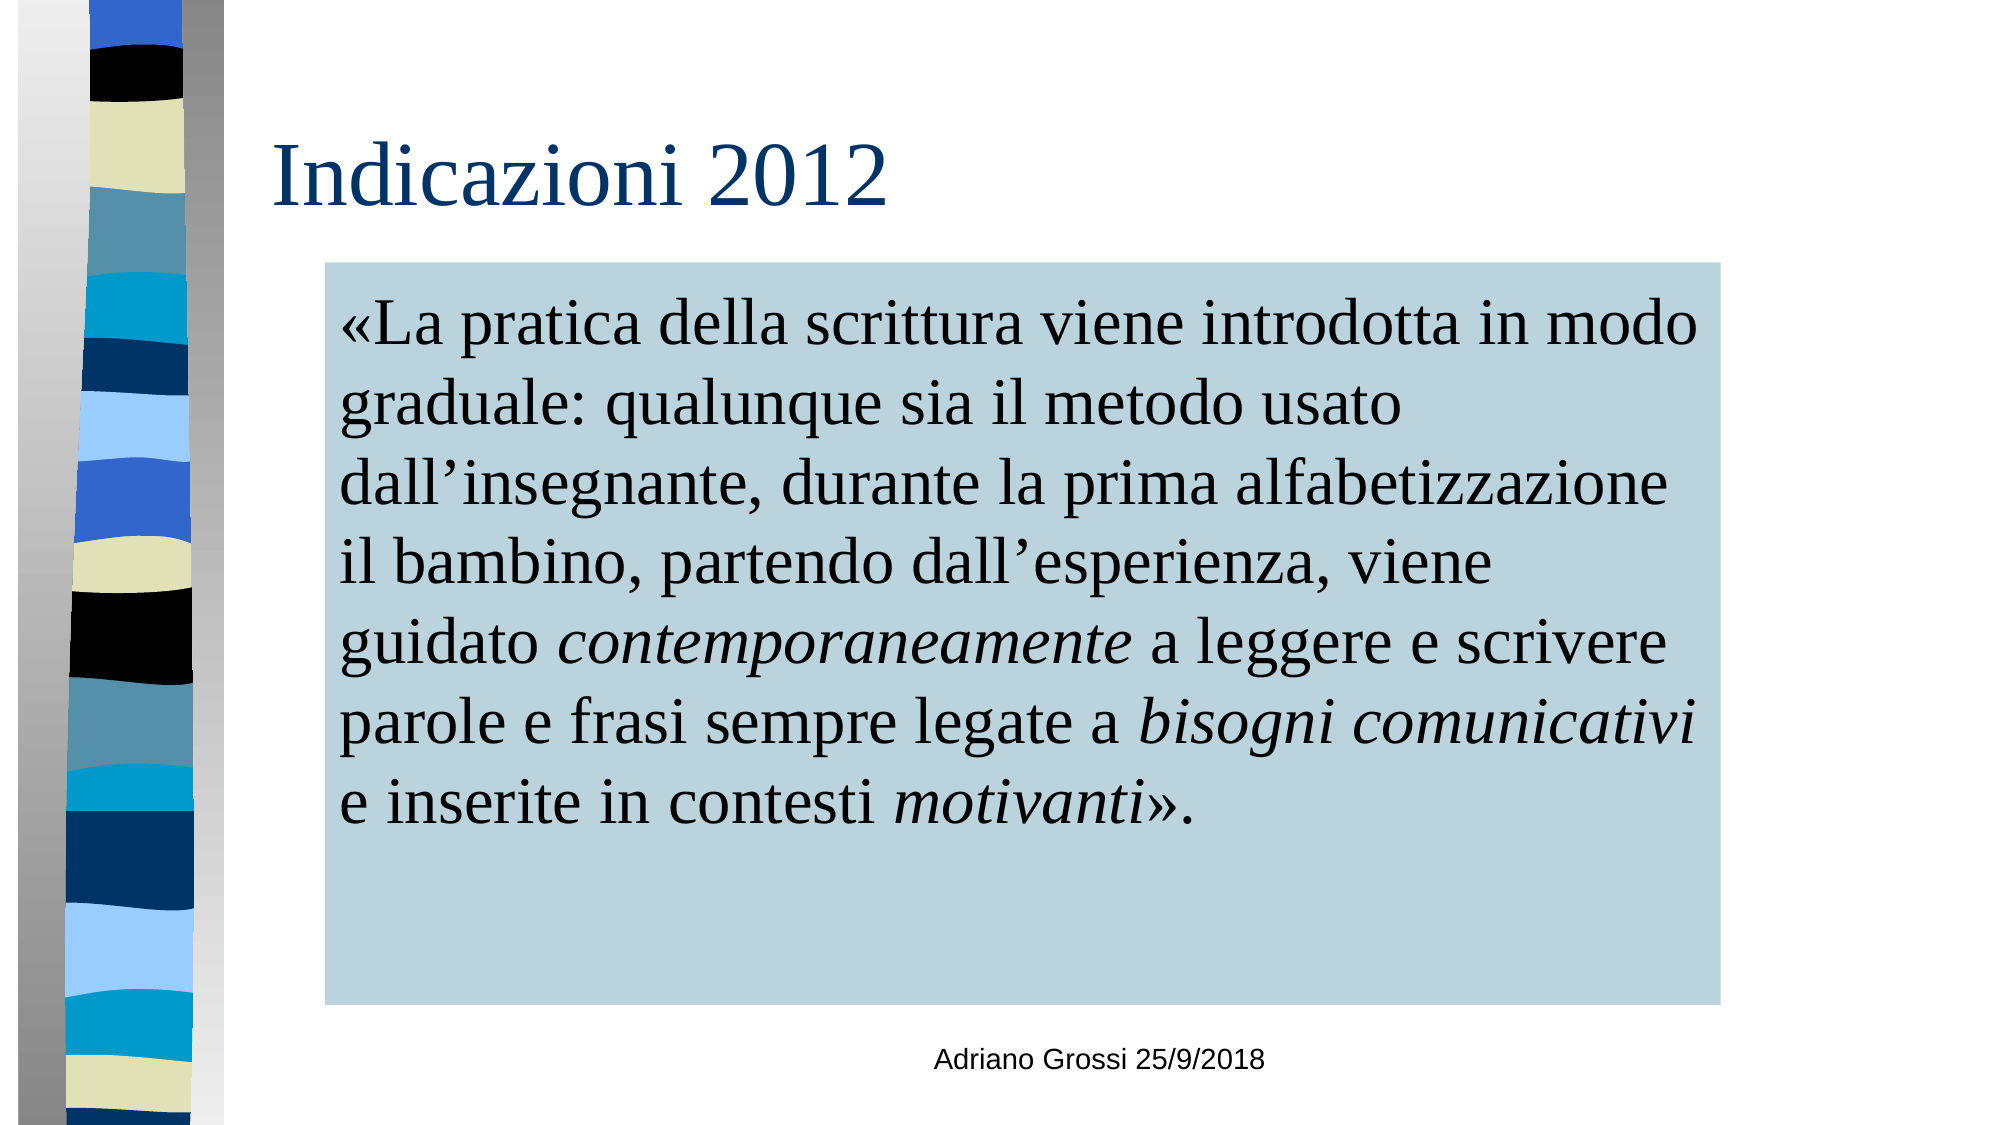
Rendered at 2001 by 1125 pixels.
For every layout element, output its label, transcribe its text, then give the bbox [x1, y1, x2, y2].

footer Adriano Grossi 25/9/2018 [783, 1025, 1417, 1100]
list «La pratica della scrittura viene introdotta in modo graduale: qualunque sia il metodo usato dall’insegnante, durante la prima alfabetizzazione il bambino, partendo dall’esperienza, viene guidato contemporaneamente a leggere e scrivere parole e frasi sempre legate a bisogni comunicativi e inserite in contesti motivanti». [324, 262, 1721, 1005]
title Indicazioni 2012 [256, 75, 1957, 263]
